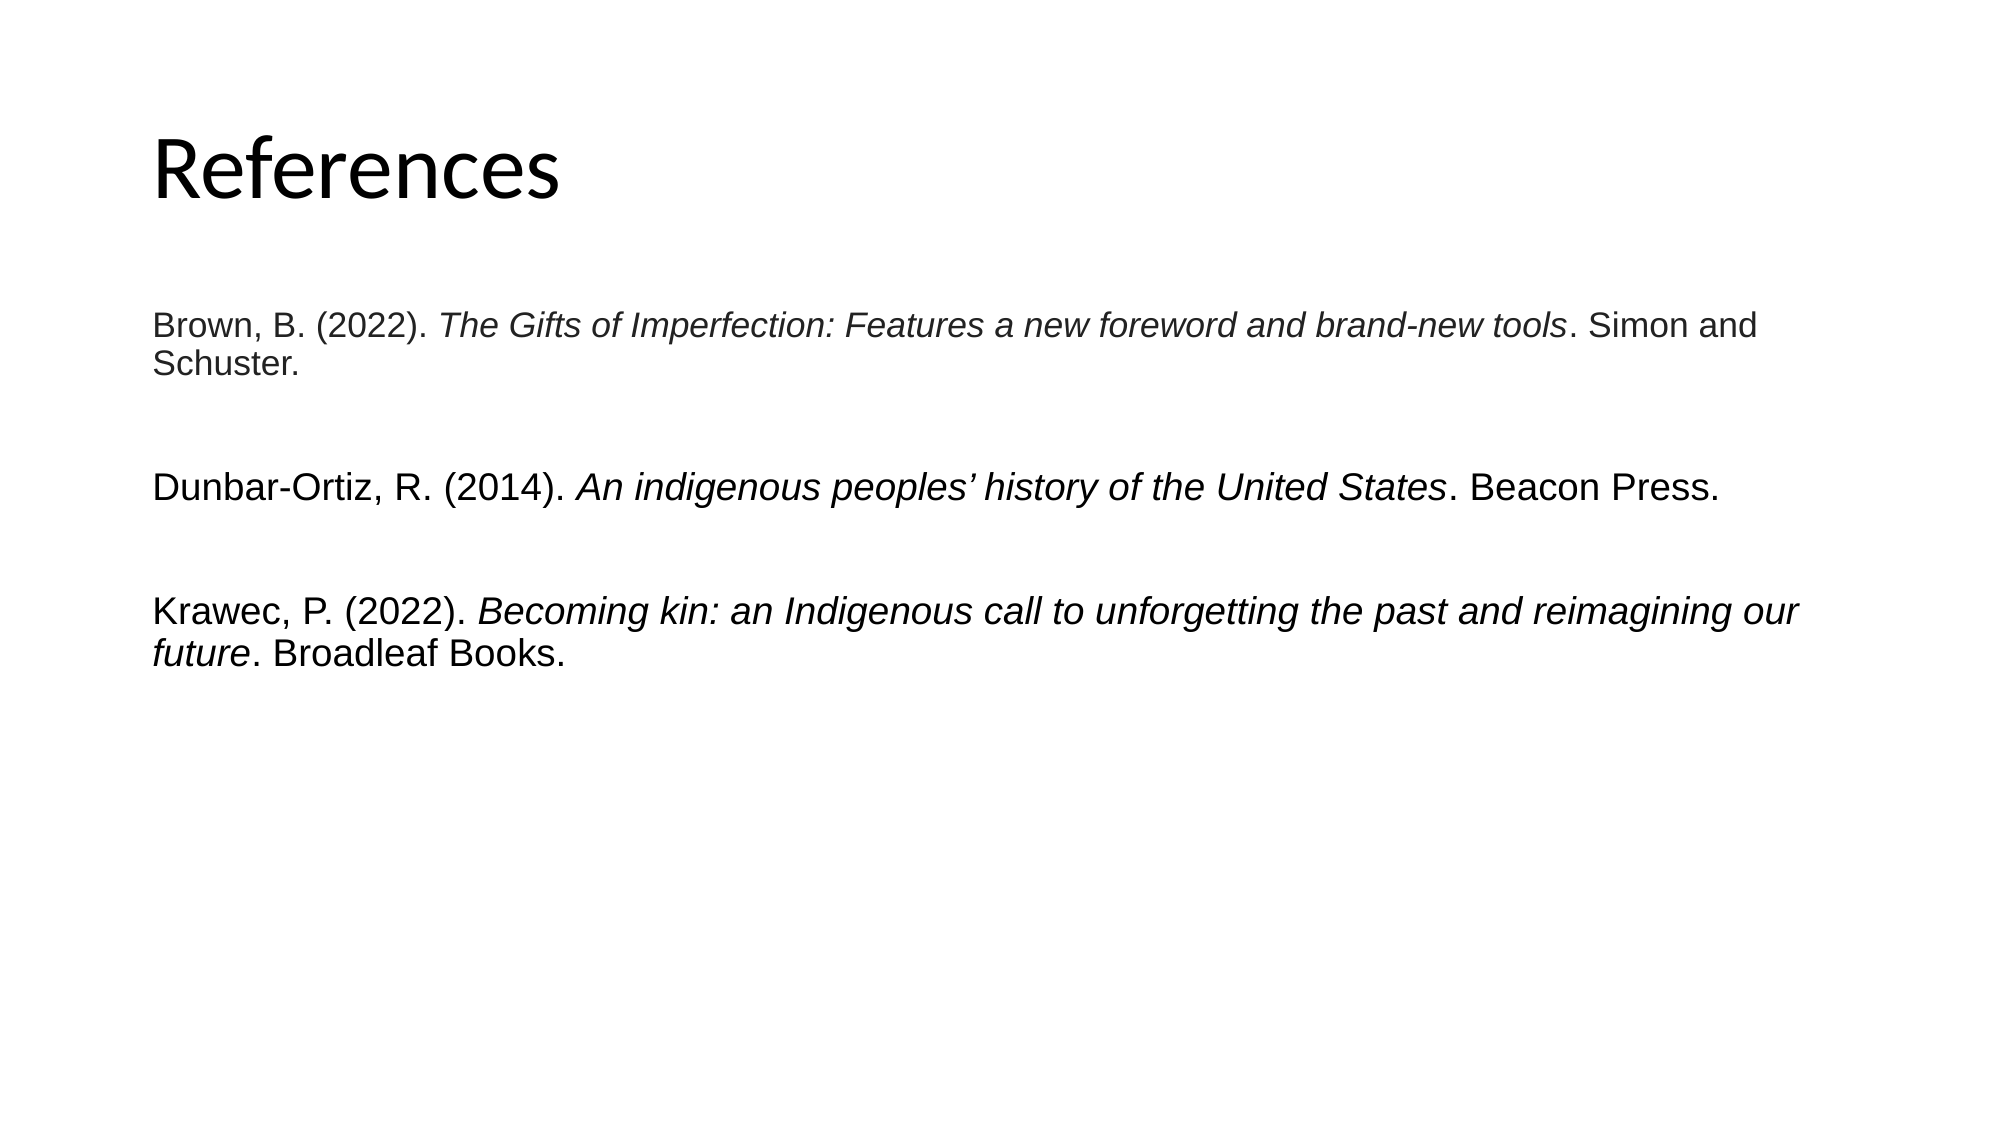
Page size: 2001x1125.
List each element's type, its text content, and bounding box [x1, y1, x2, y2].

list Brown, B. (2022). The Gifts of Imperfection: Features a new foreword and brand-new tools. Simon and Schuster. Dunbar-Ortiz, R. (2014). An indigenous peoples’ history of the United States. Beacon Press. Krawec, P. (2022). Becoming kin: an Indigenous call to unforgetting the past and reimagining our future. Broadleaf Books. [137, 299, 1863, 1014]
title References [137, 59, 1863, 278]
